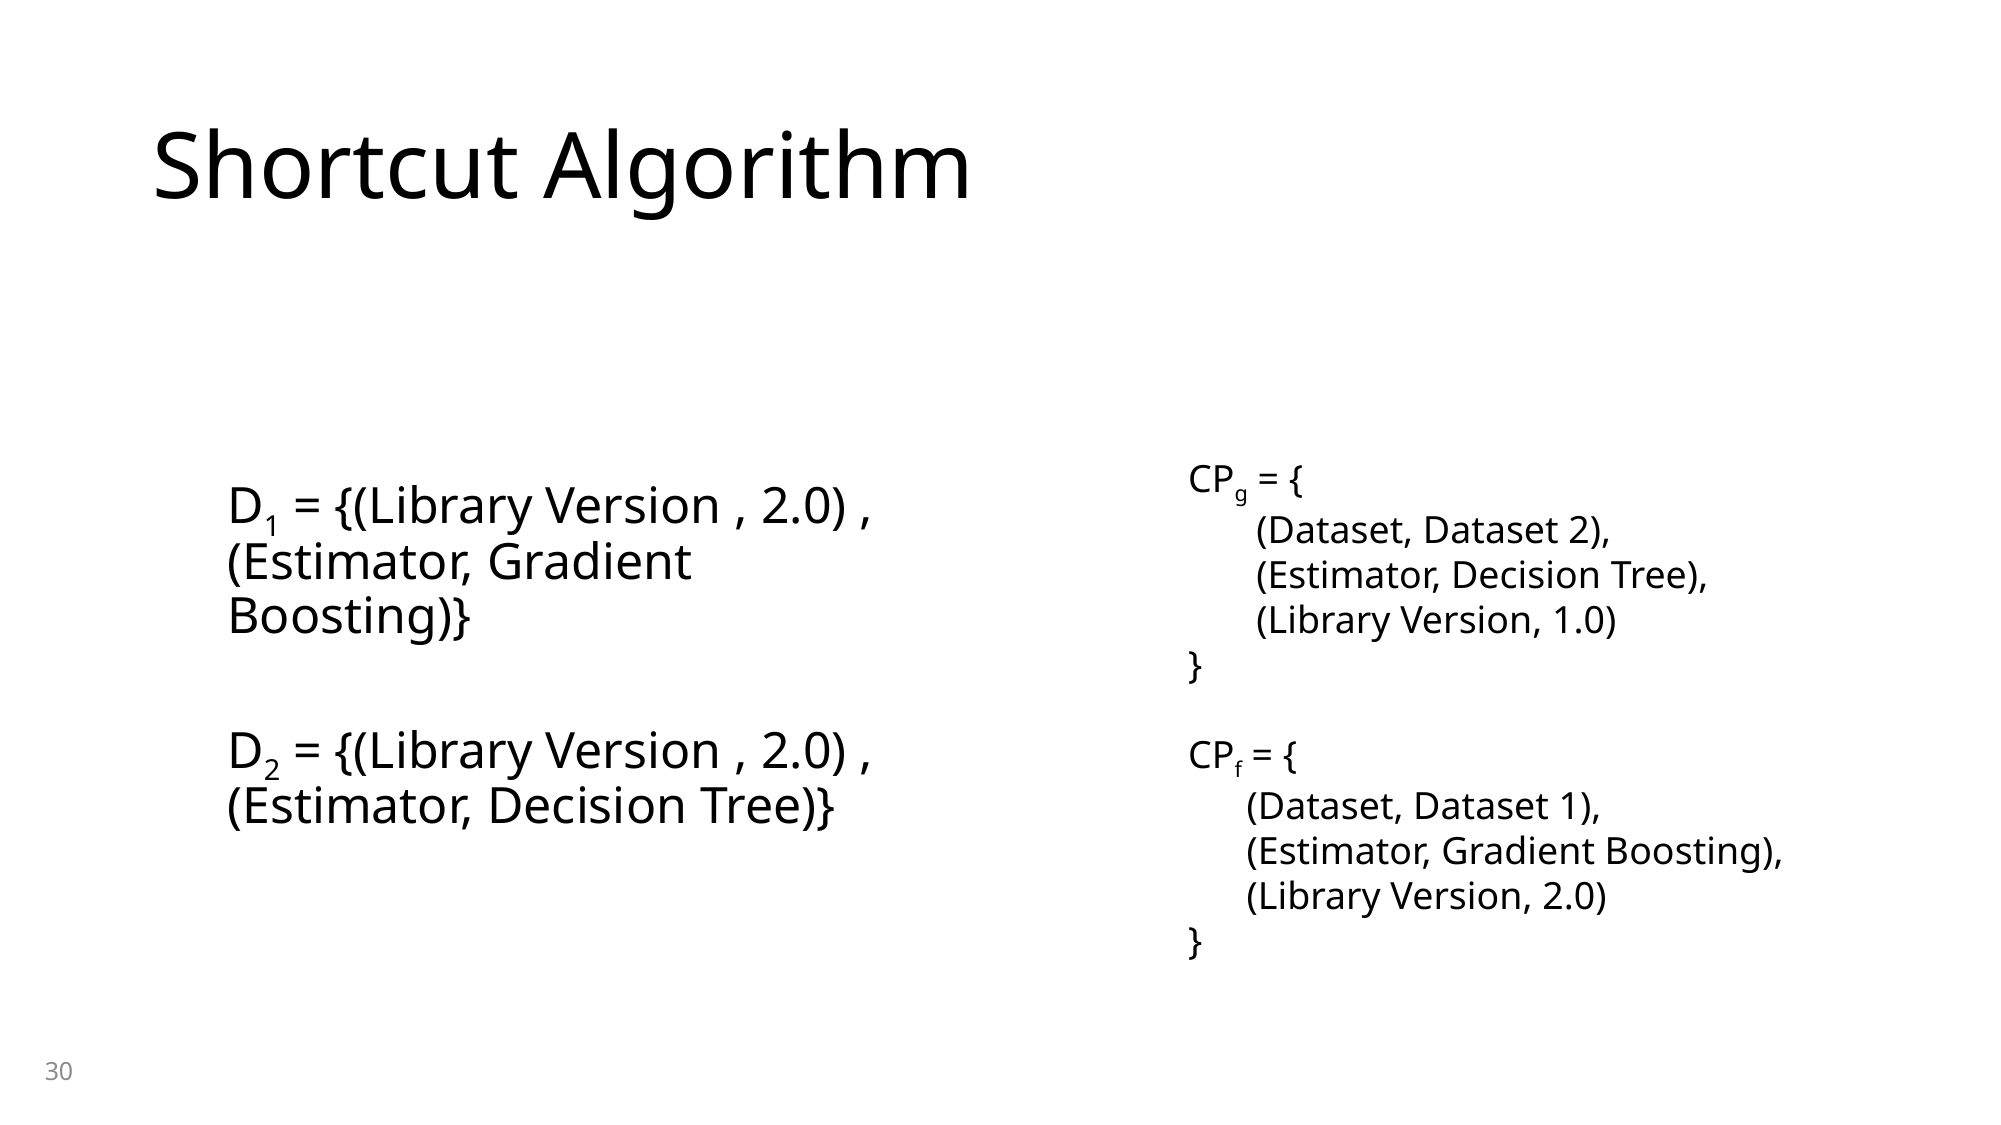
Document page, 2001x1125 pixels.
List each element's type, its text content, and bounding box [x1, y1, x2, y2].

slide_number 30 [29, 1042, 480, 1103]
title Shortcut Algorithm [137, 59, 1863, 278]
list D1 = {(Library Version , 2.0) , (Estimator, Gradient Boosting)} D2 = {(Library Version , 2.0) , (Estimator, Decision Tree)} [137, 396, 914, 1014]
text_box CPg = { (Dataset, Dataset 2), (Estimator, Decision Tree), (Library Version, 1.0) } CPf = { (Dataset, Dataset 1), (Estimator, Gradient Boosting), (Library Version, 2.0) } [1173, 447, 1863, 970]
